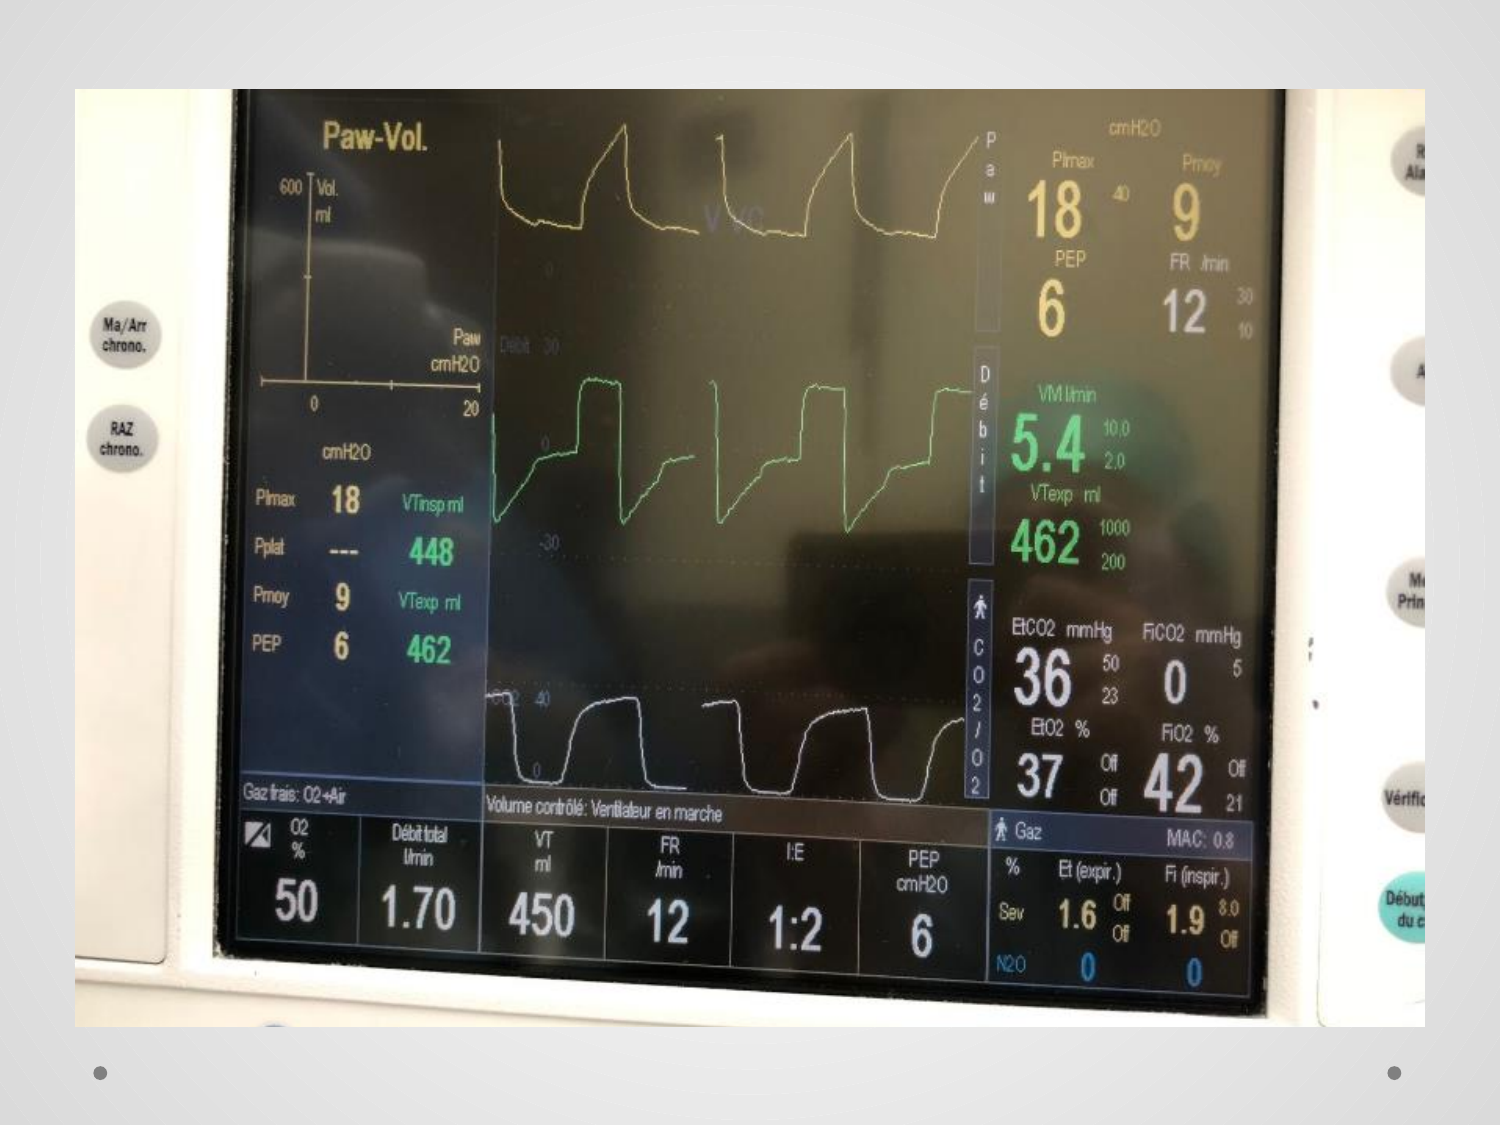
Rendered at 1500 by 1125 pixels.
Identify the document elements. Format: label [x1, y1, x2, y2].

list [74, 89, 1426, 1027]
